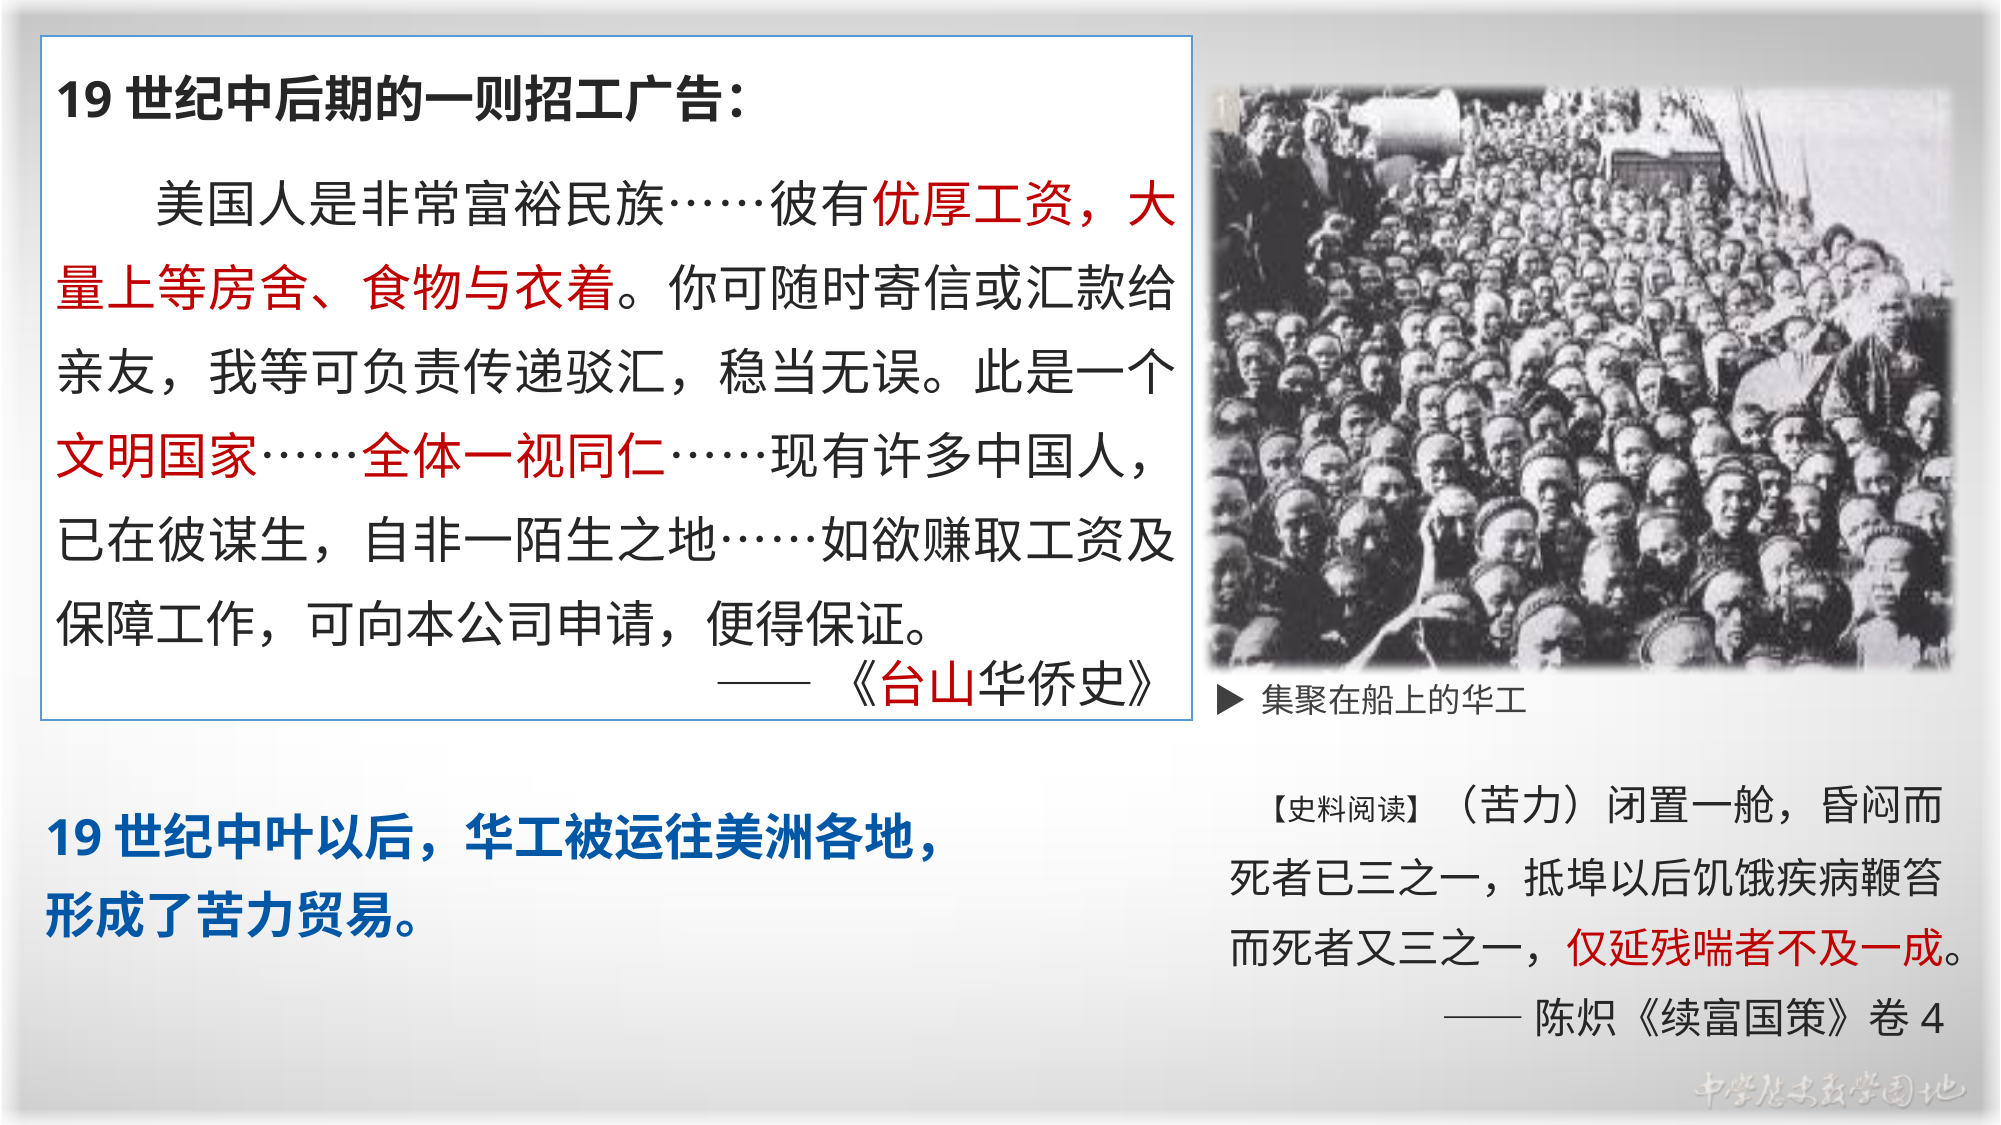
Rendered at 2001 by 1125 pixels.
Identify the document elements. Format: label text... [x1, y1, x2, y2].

text_box 19世纪中后期的一则招工广告： 美国人是非常富裕民族……彼有优厚工资，大量上等房舍、食物与衣着。你可随时寄信或汇款给亲友，我等可负责传递驳汇，稳当无误。此是一个文明国家……全体一视同仁……现有许多中国人，已在彼谋生，自非一陌生之地……如欲赚取工资及保障工作，可向本公司申请，便得保证。 ——《台山华侨史》 [40, 35, 1193, 721]
text_box 【史料阅读】（苦力）闭置一舱，昏闷而死者已三之一，抵埠以后饥饿疾病鞭笞而死者又三之一，仅延残喘者不及一成。 ——陈炽《续富国策》卷4 [1214, 727, 1960, 1050]
text_box 19世纪中叶以后，华工被运往美洲各地，形成了苦力贸易。 [30, 780, 990, 951]
picture [20, 15, 1983, 1110]
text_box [1191, 79, 1960, 727]
